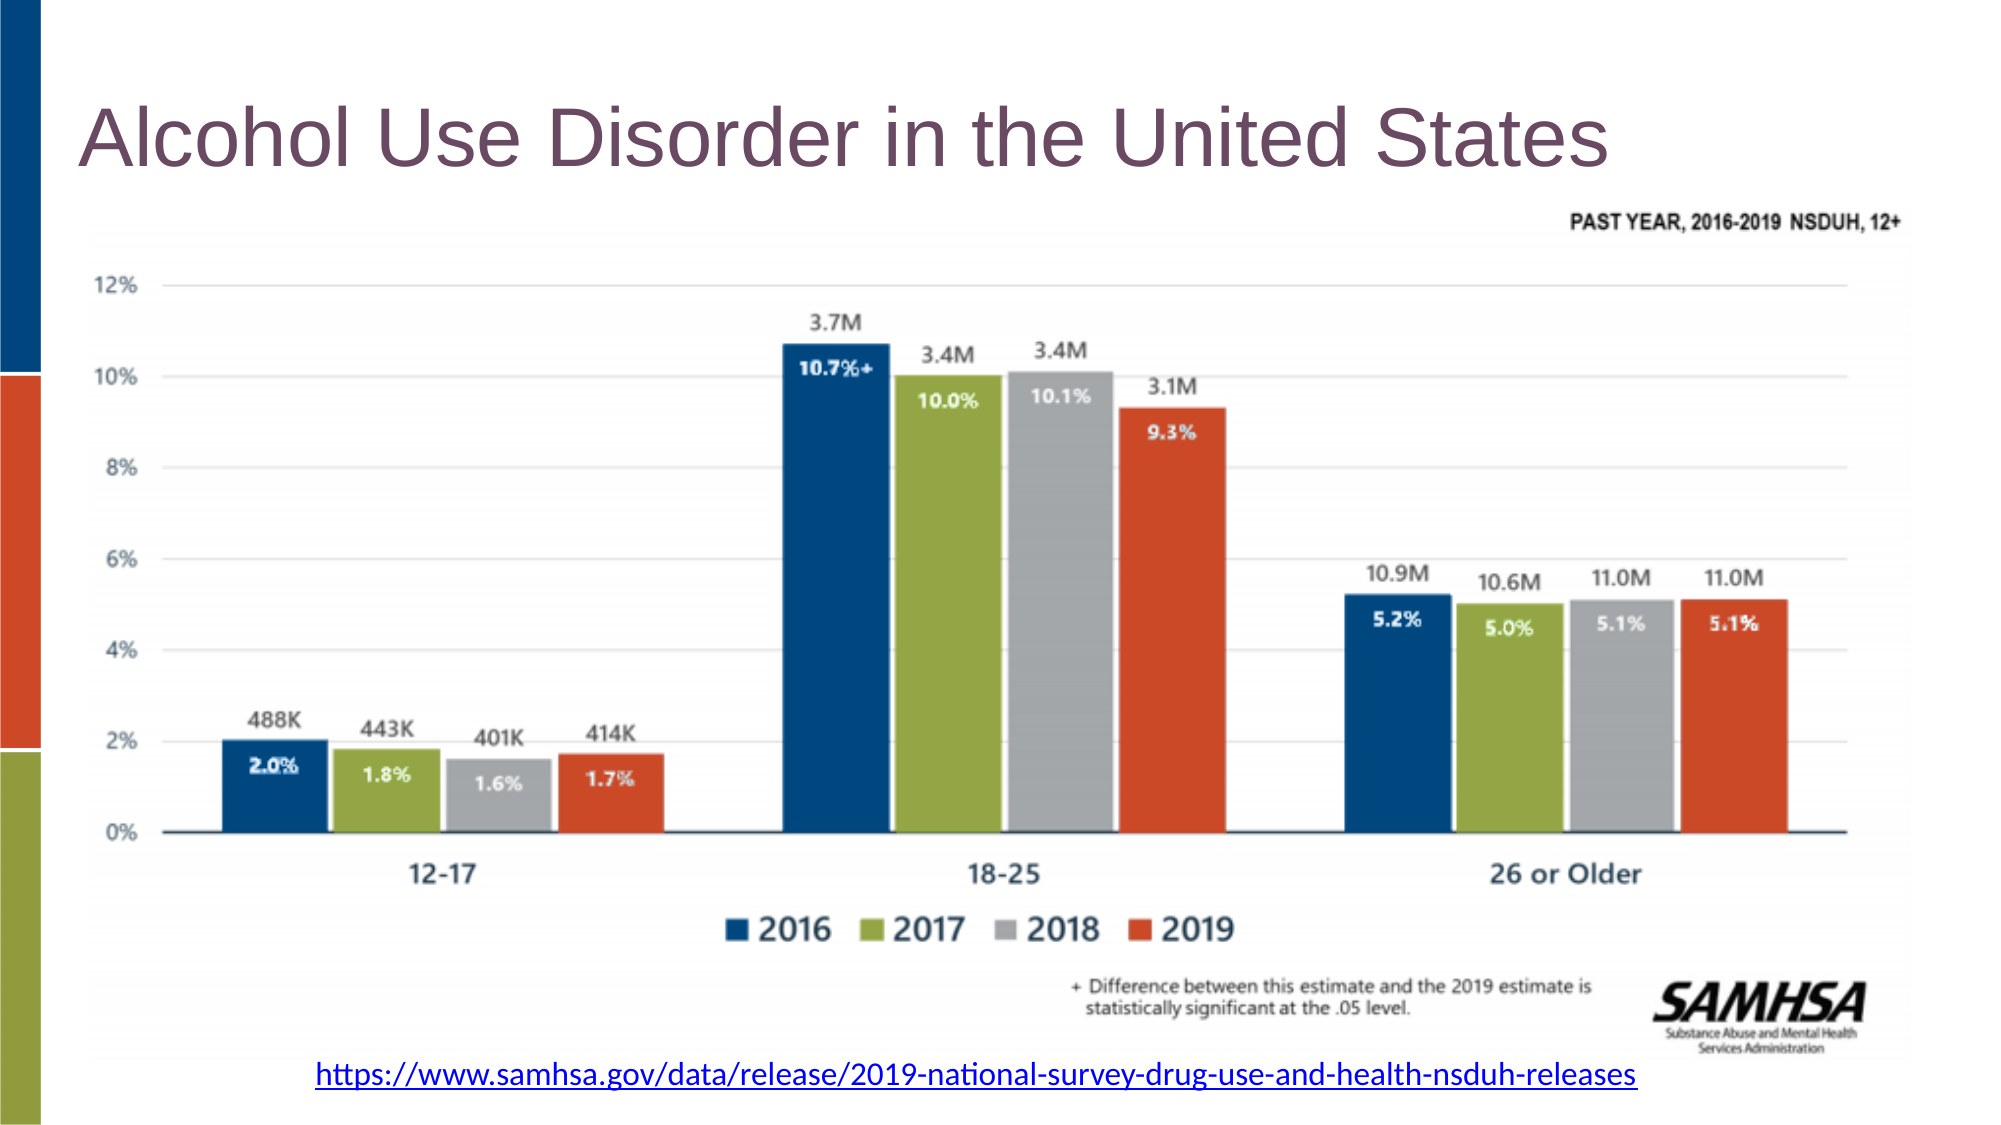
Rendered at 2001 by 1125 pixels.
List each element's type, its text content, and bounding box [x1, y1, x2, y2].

title Alcohol Use Disorder in the United States [70, 65, 1797, 192]
text_box https://www.samhsa.gov/data/release/2019-national-survey-drug-use-and-health-nsduh-releases [114, 1060, 1840, 1125]
picture [89, 206, 1911, 1060]
picture [1, 0, 40, 1124]
